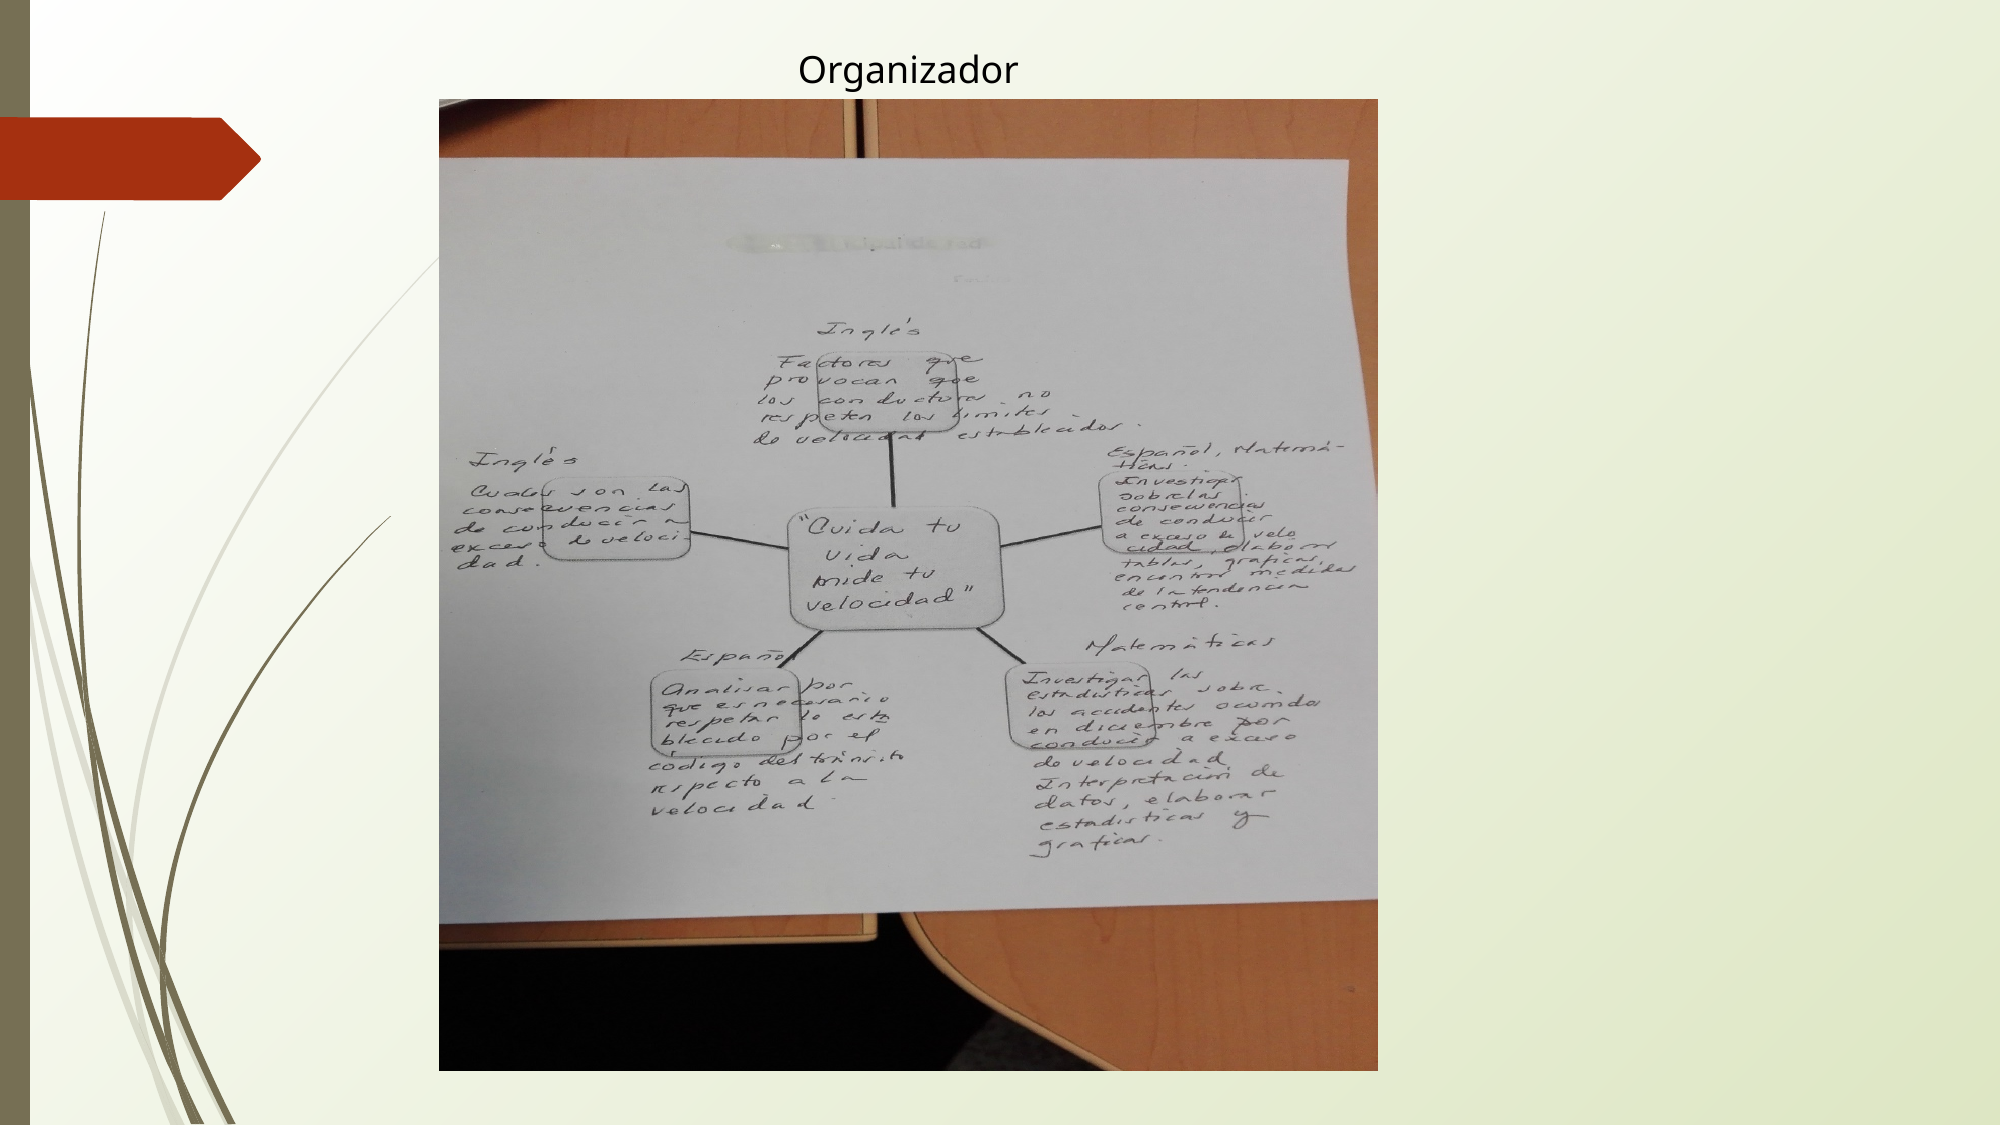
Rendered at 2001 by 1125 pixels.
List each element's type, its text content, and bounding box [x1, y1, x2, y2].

text_box Organizador [24, 38, 1793, 100]
picture [439, 99, 1378, 1072]
